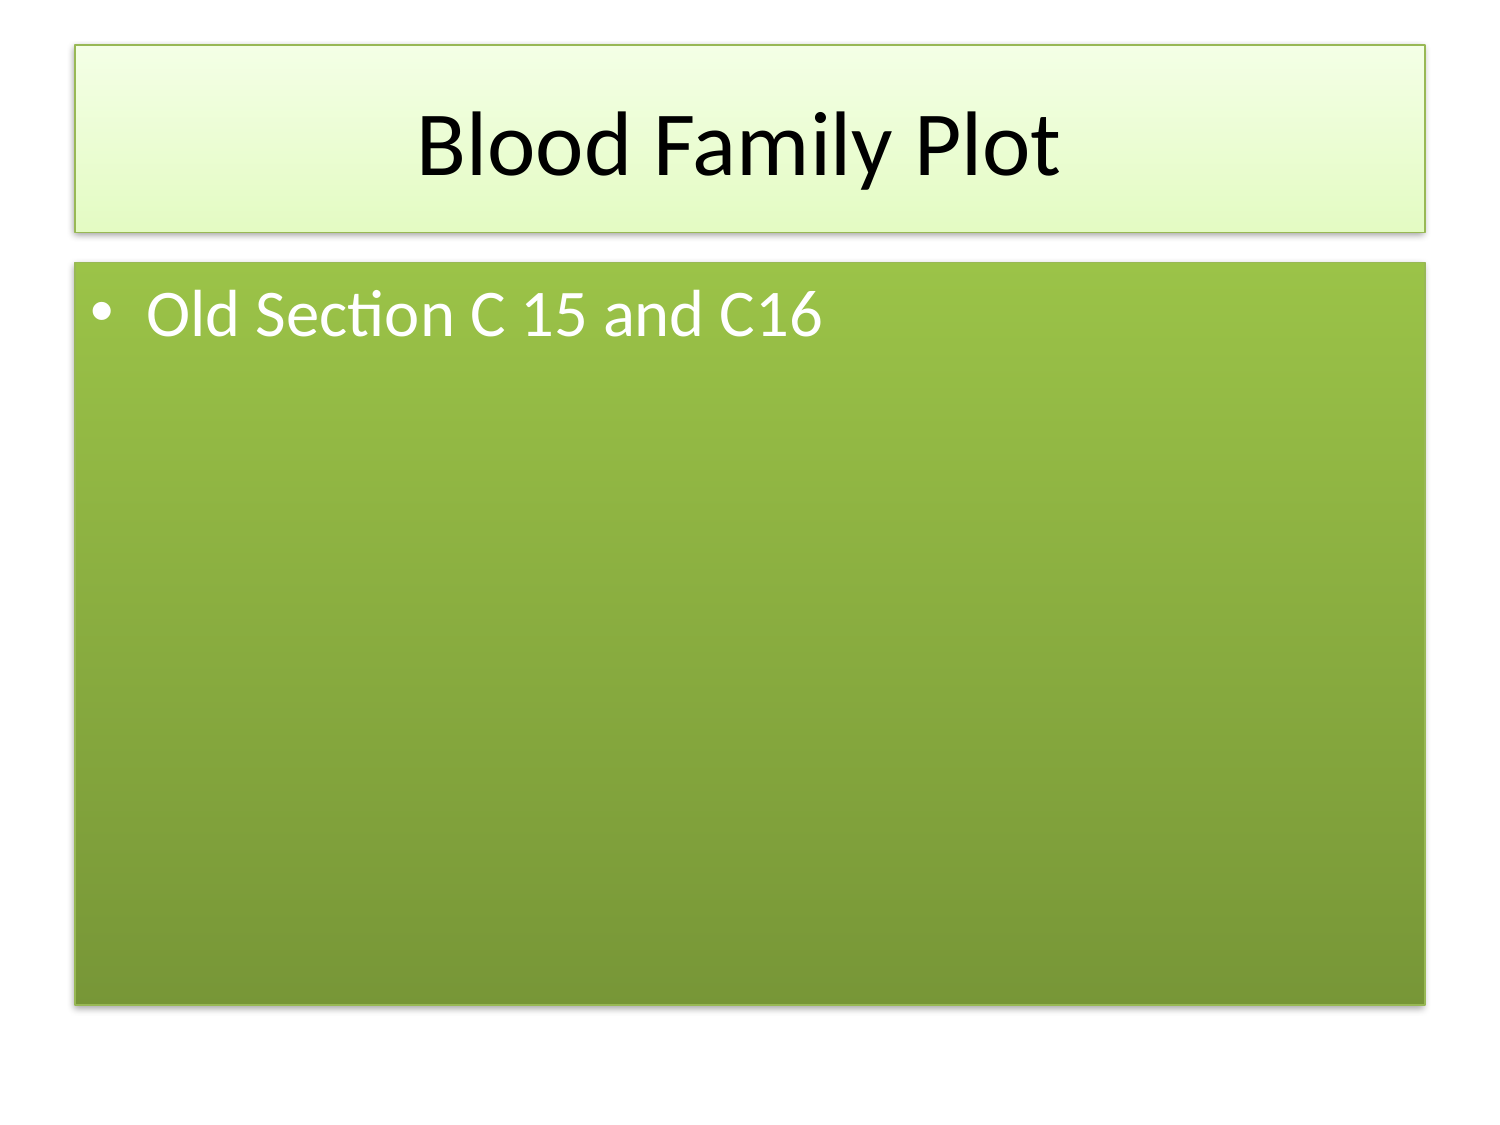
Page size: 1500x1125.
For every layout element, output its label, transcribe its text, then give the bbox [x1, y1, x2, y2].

title Blood Family Plot [74, 44, 1426, 233]
list Old Section C 15 and C16 [74, 262, 1426, 1006]
